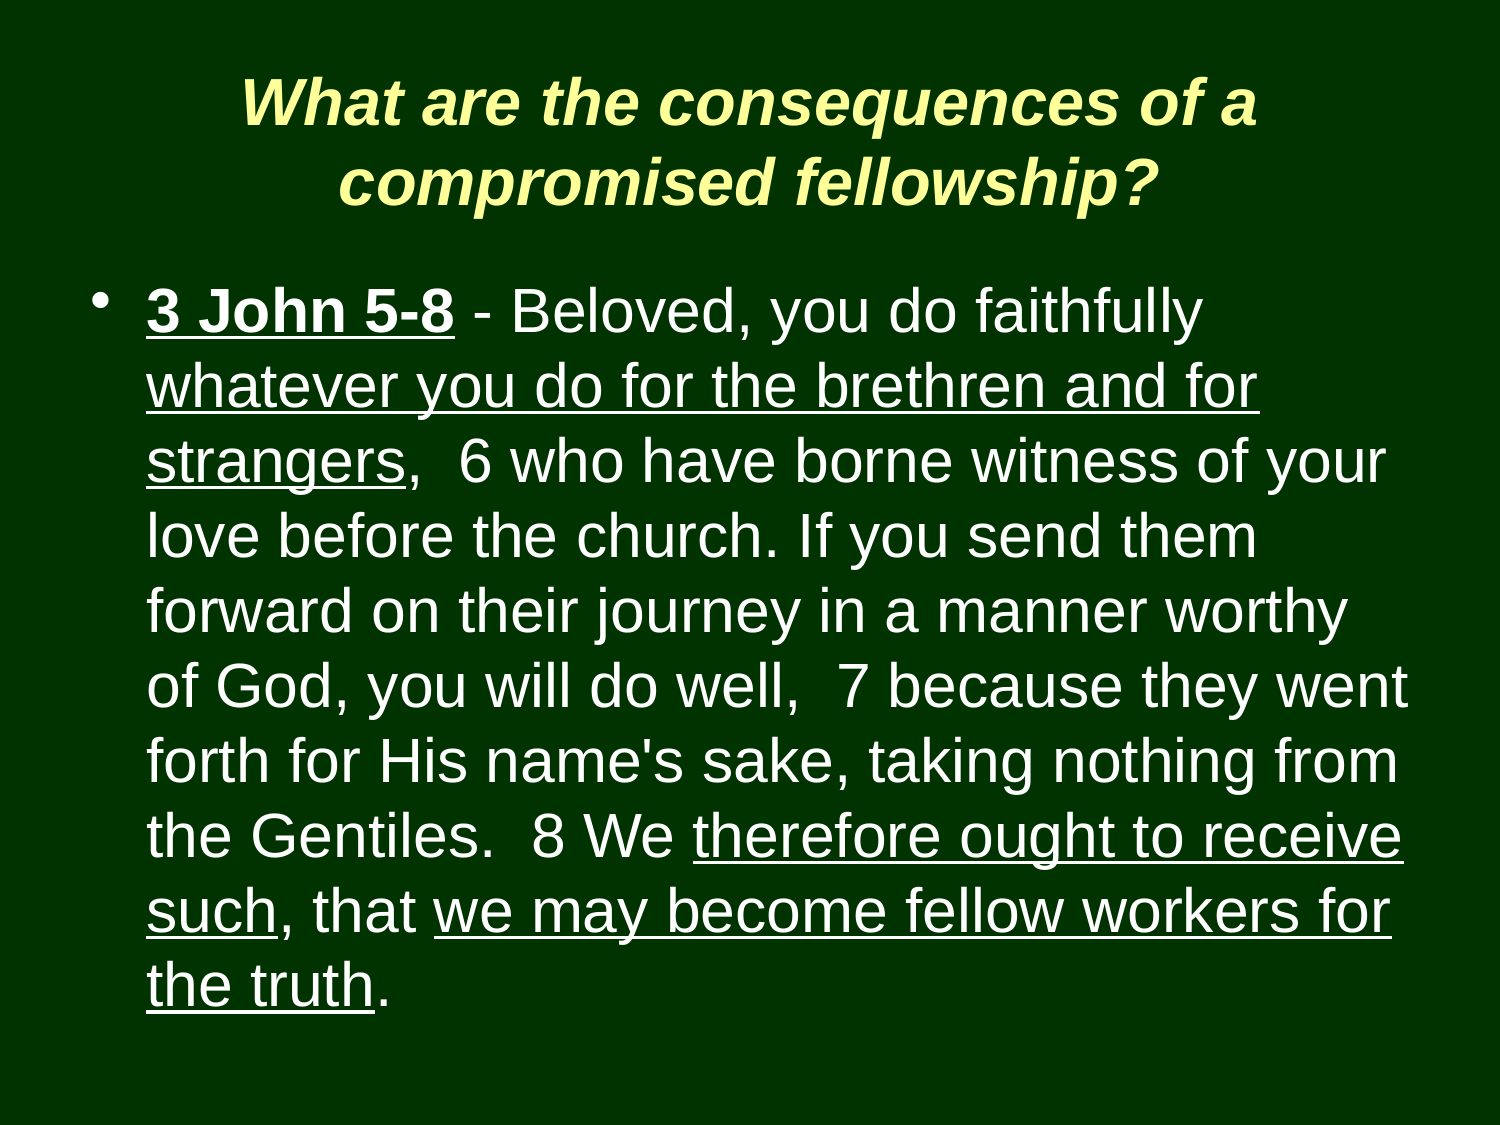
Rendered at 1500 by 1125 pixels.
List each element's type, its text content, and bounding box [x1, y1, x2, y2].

title What are the consequences of a compromised fellowship? [75, 45, 1425, 233]
list 3 John 5-8 - Beloved, you do faithfully whatever you do for the brethren and for strangers, 6 who have borne witness of your love before the church. If you send them forward on their journey in a manner worthy of God, you will do well, 7 because they went forth for His name's sake, taking nothing from the Gentiles. 8 We therefore ought to receive such, that we may become fellow workers for the truth. [75, 262, 1425, 1005]
